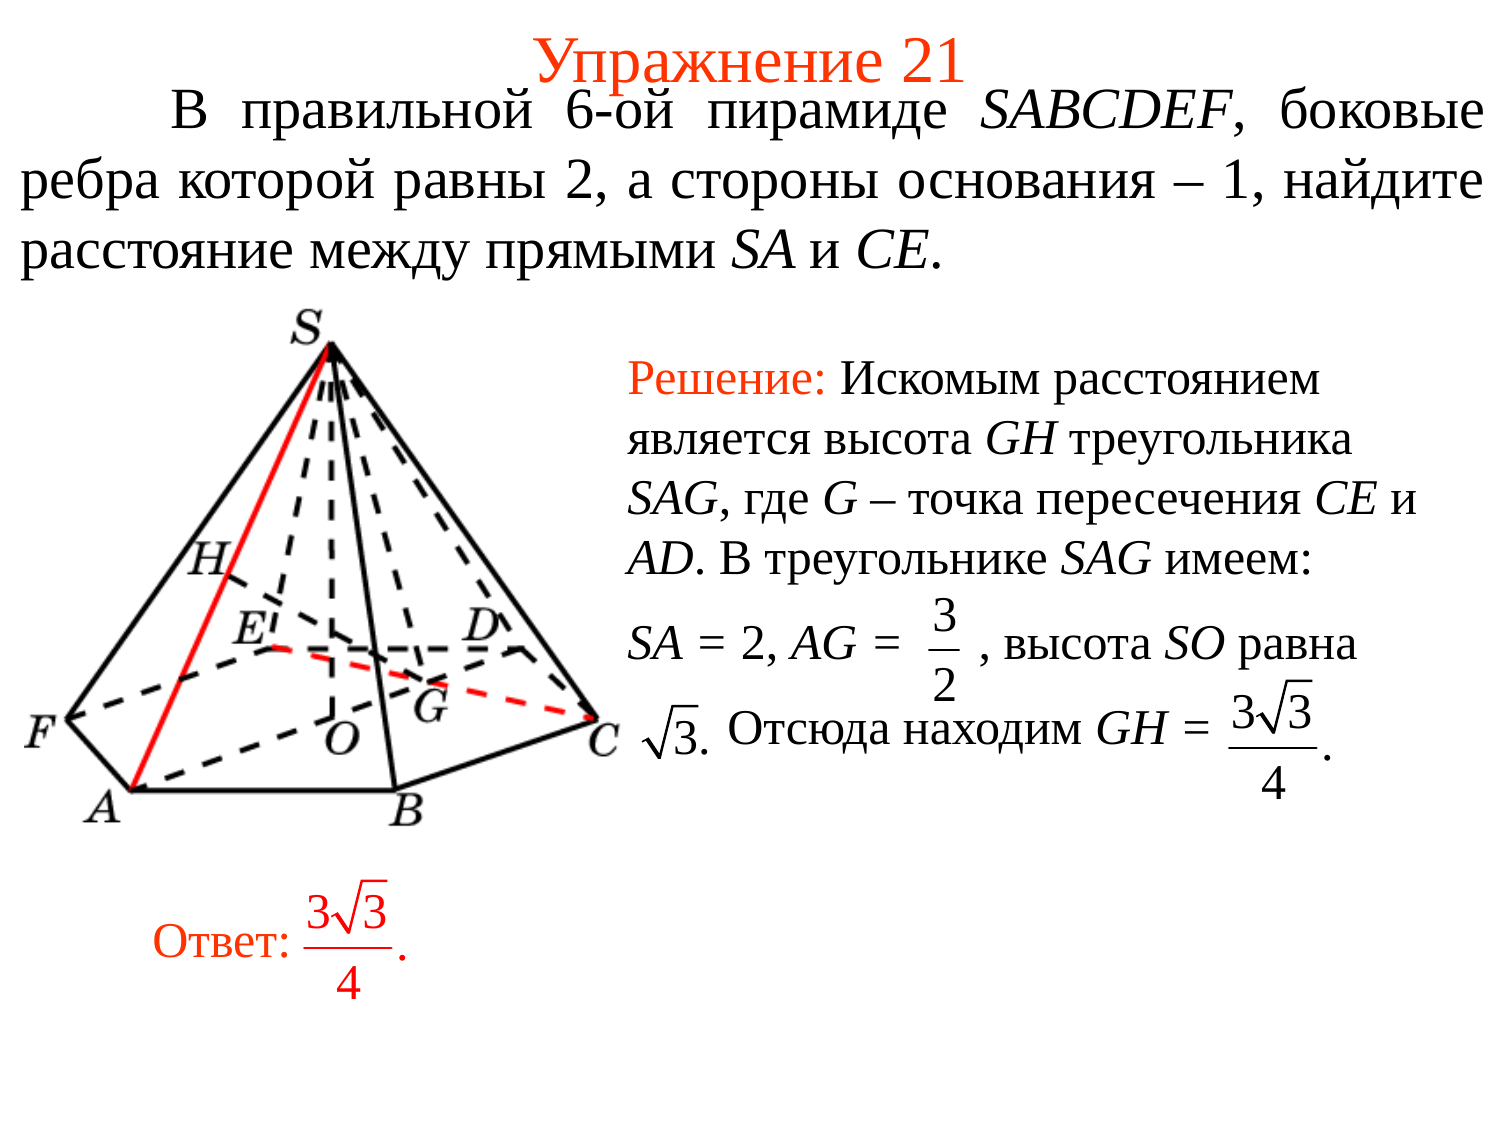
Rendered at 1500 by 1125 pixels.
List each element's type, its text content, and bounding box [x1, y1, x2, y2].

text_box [24, 299, 1463, 1005]
text_box В правильной 6-ой пирамиде SABCDEF, боковые ребра которой равны 2, а стороны основания – 1, найдите расстояние между прямыми SA и CE. [5, 62, 1500, 288]
title Упражнение 21 [112, 24, 1388, 88]
